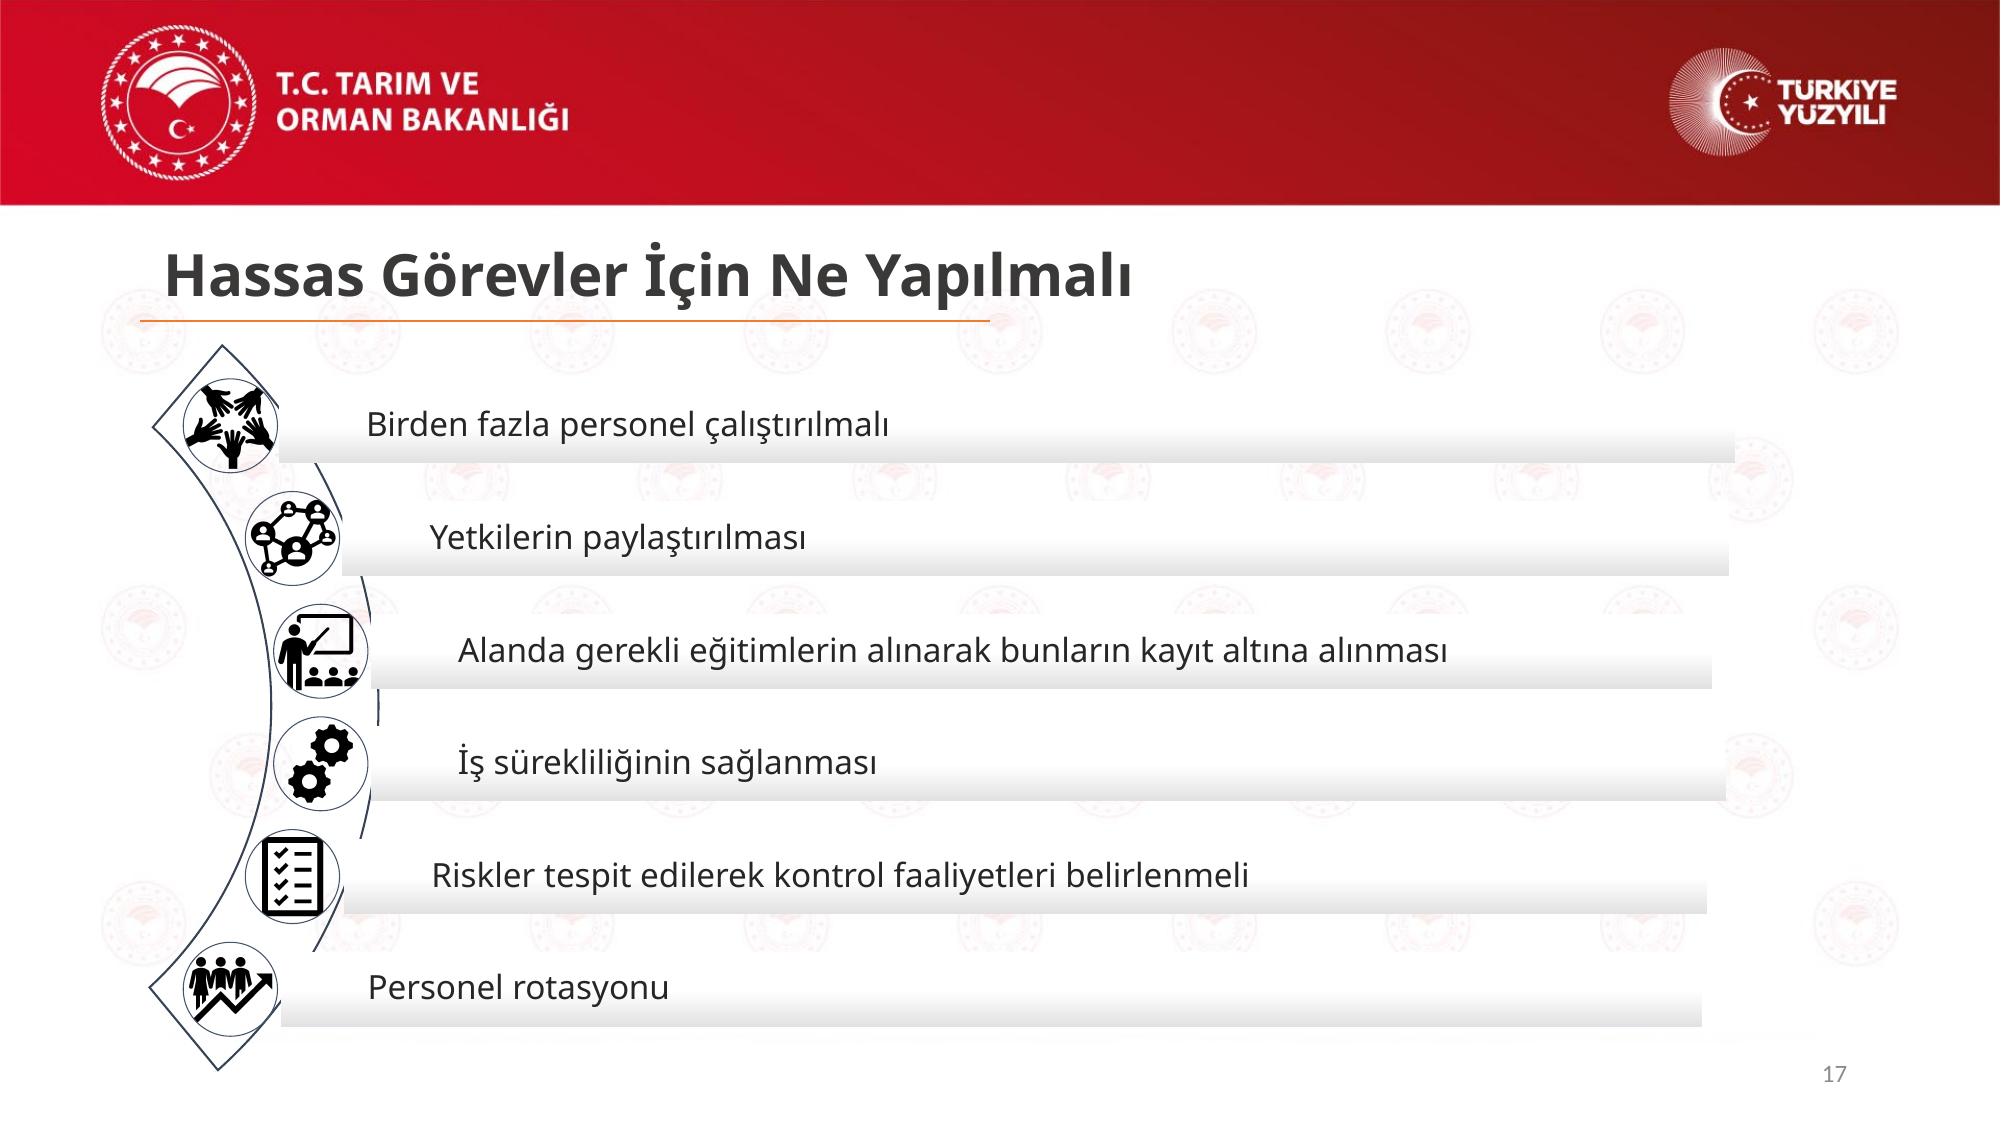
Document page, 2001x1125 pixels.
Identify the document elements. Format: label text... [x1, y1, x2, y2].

picture [0, 0, 2000, 1043]
slide_number 17 [1736, 1043, 1863, 1103]
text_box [0, 225, 1736, 1125]
